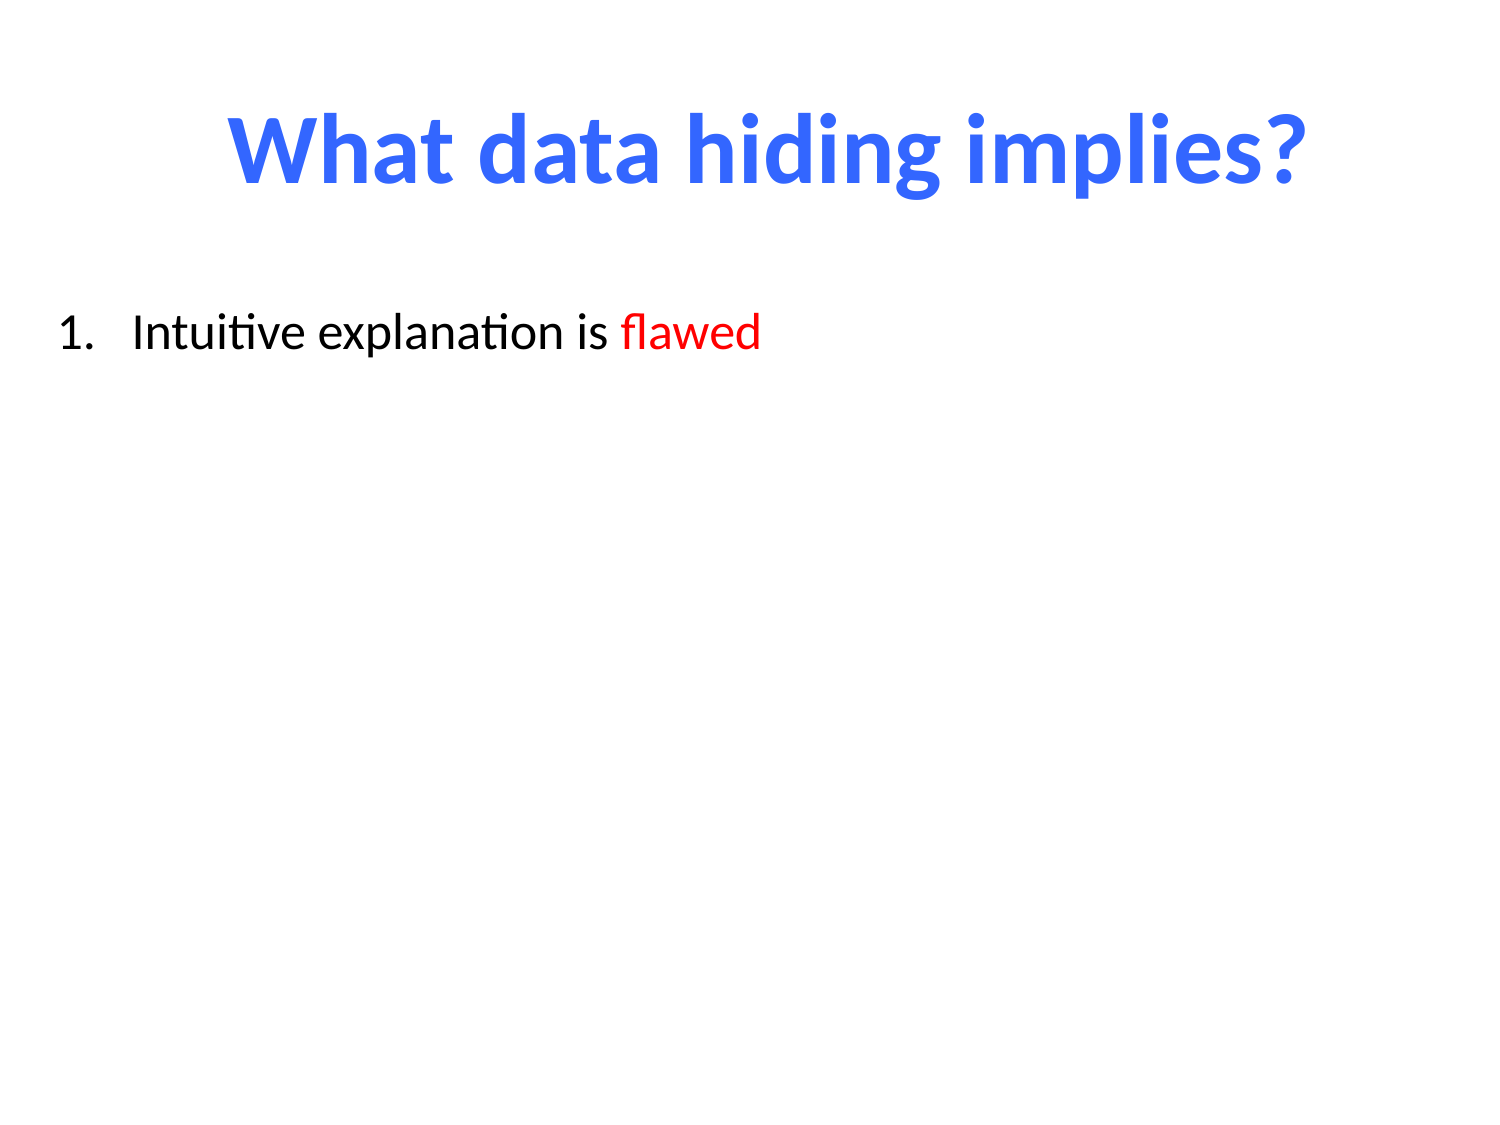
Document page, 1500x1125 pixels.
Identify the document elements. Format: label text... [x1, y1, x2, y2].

text_box Intuitive explanation is flawed [41, 290, 1484, 430]
text_box What data hiding implies? [26, 0, 1500, 287]
